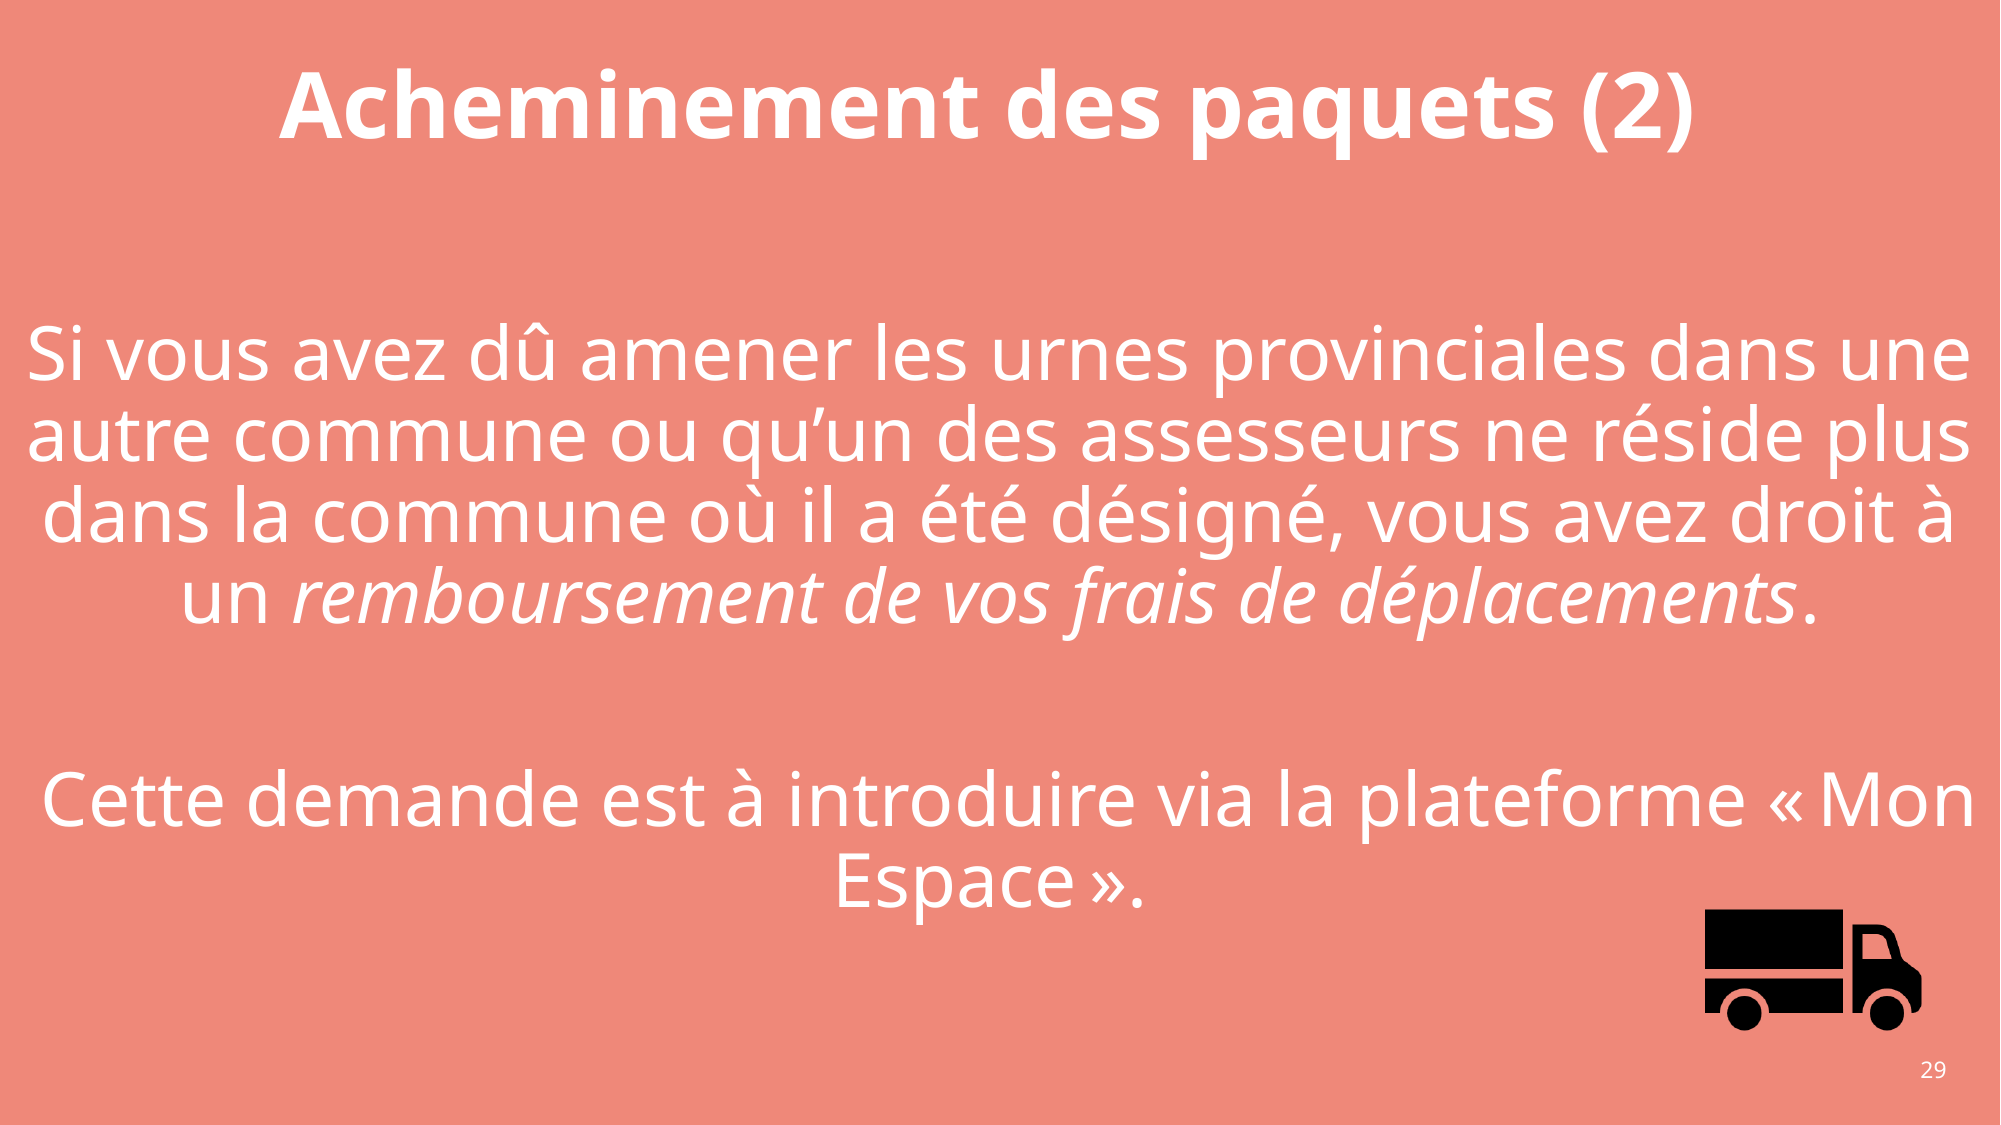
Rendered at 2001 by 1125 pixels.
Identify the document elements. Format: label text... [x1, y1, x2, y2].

picture [1695, 850, 1932, 1087]
title Acheminement des paquets (2) [198, 23, 1802, 165]
slide_number 29 [1511, 1041, 1962, 1102]
list Si vous avez dû amener les urnes provinciales dans une autre commune ou qu’un des assesseurs ne réside plus dans la commune où il a été désigné, vous avez droit à un remboursement de vos frais de déplacements. Cette demande est à introduire via la plateforme « Mon Espace ». [0, 197, 2000, 1125]
